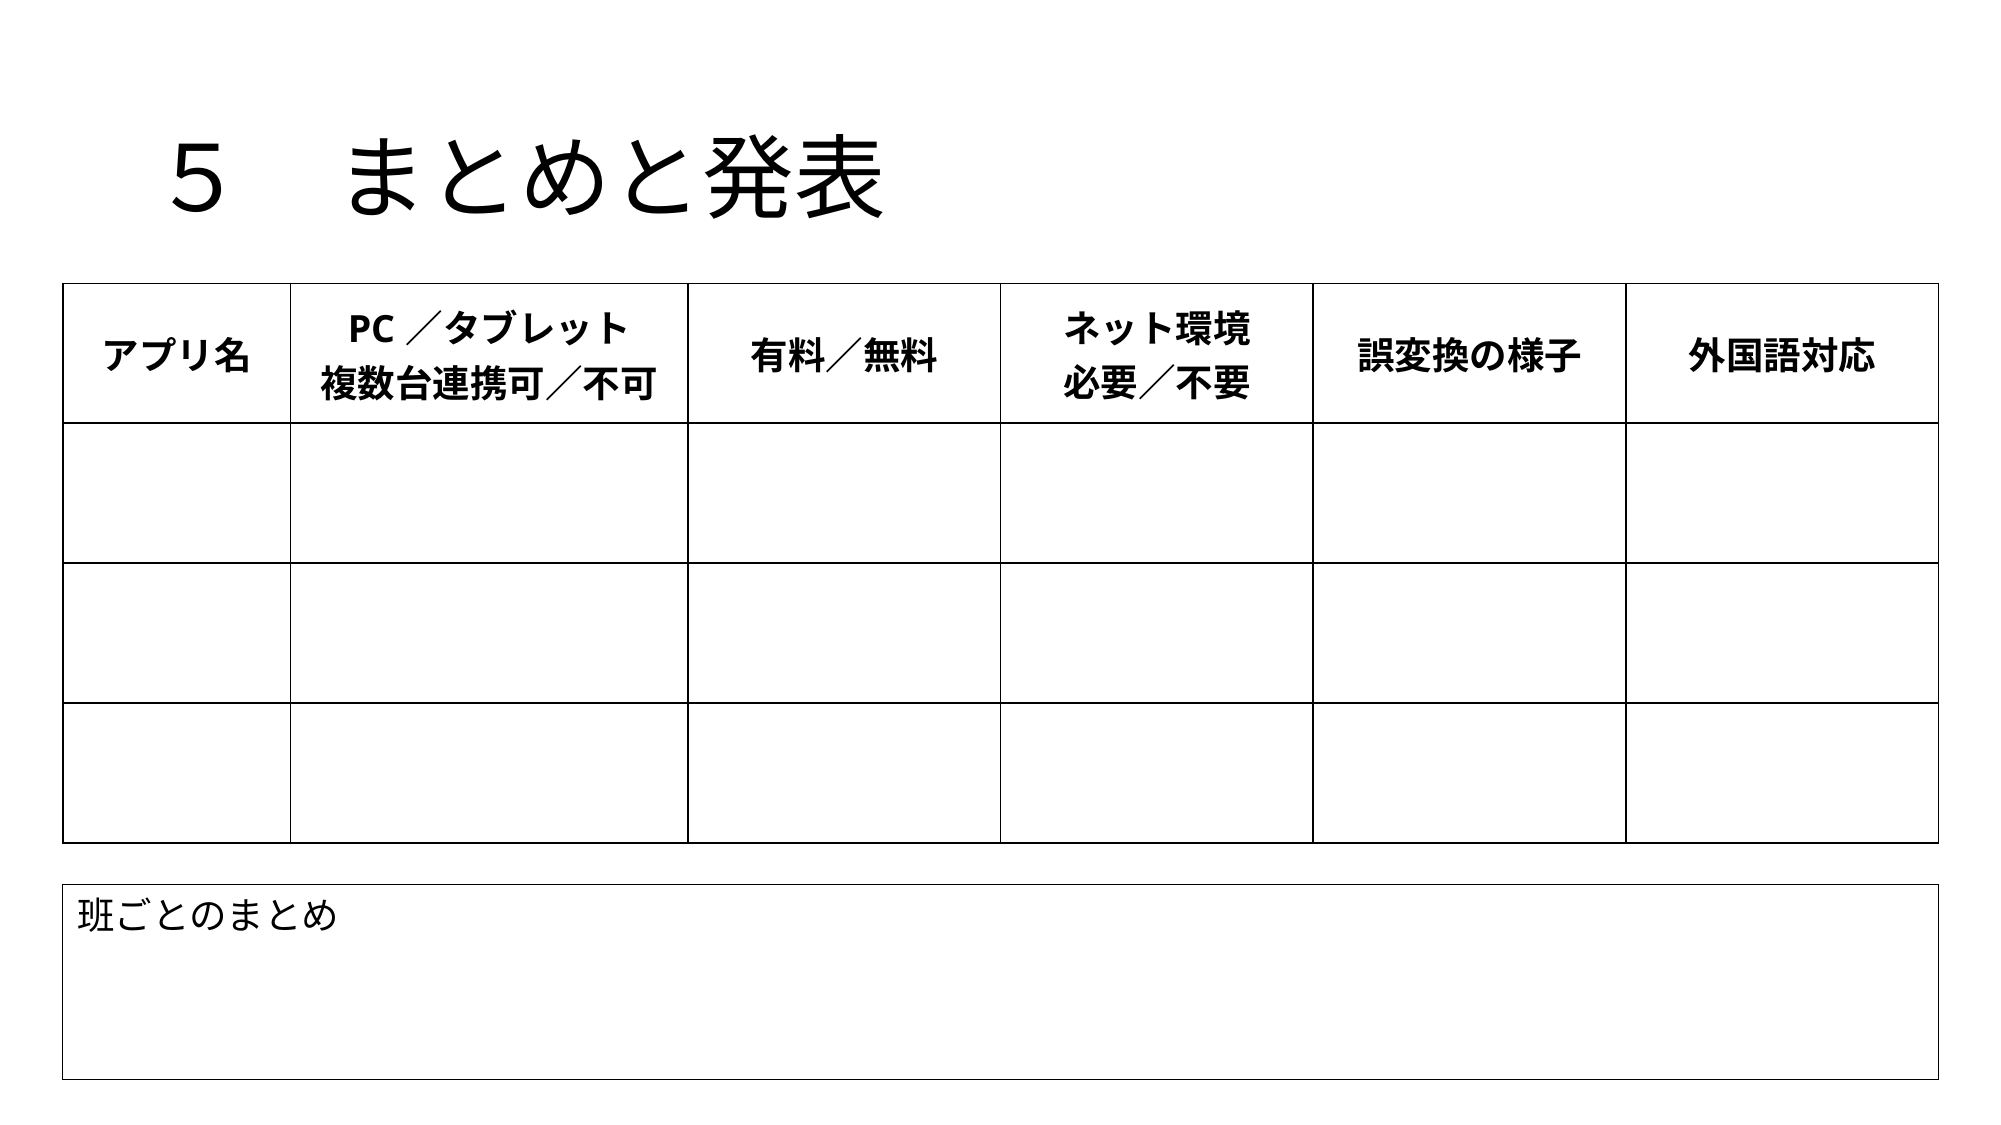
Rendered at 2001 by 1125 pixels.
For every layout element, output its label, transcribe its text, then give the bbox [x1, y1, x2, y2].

title ５ まとめと発表 [137, 59, 1863, 283]
table_cell [1314, 564, 1625, 702]
table_cell [64, 564, 290, 702]
table_cell [689, 424, 1000, 562]
table_header 誤変換の様子 [1314, 284, 1625, 422]
table_cell [1627, 704, 1938, 842]
table_cell [291, 704, 687, 842]
table_cell [291, 424, 687, 562]
table_cell [1001, 424, 1312, 562]
table_cell [1627, 424, 1938, 562]
table_header 有料／無料 [689, 284, 1000, 422]
table_cell [689, 564, 1000, 702]
table_cell [1314, 424, 1625, 562]
table_cell [64, 704, 290, 842]
table_header 外国語対応 [1627, 284, 1938, 422]
table_cell [291, 564, 687, 702]
table_cell [1627, 564, 1938, 702]
table_cell [1314, 704, 1625, 842]
table_cell [1001, 564, 1312, 702]
table_cell [1001, 704, 1312, 842]
table_header ネット環境 必要／不要 [1001, 284, 1312, 422]
table_cell [689, 704, 1000, 842]
text_box 班ごとのまとめ [62, 884, 1939, 1080]
table_header PC／タブレット 複数台連携可／不可 [291, 284, 687, 422]
table_header アプリ名 [64, 284, 290, 422]
table_cell [64, 424, 290, 562]
